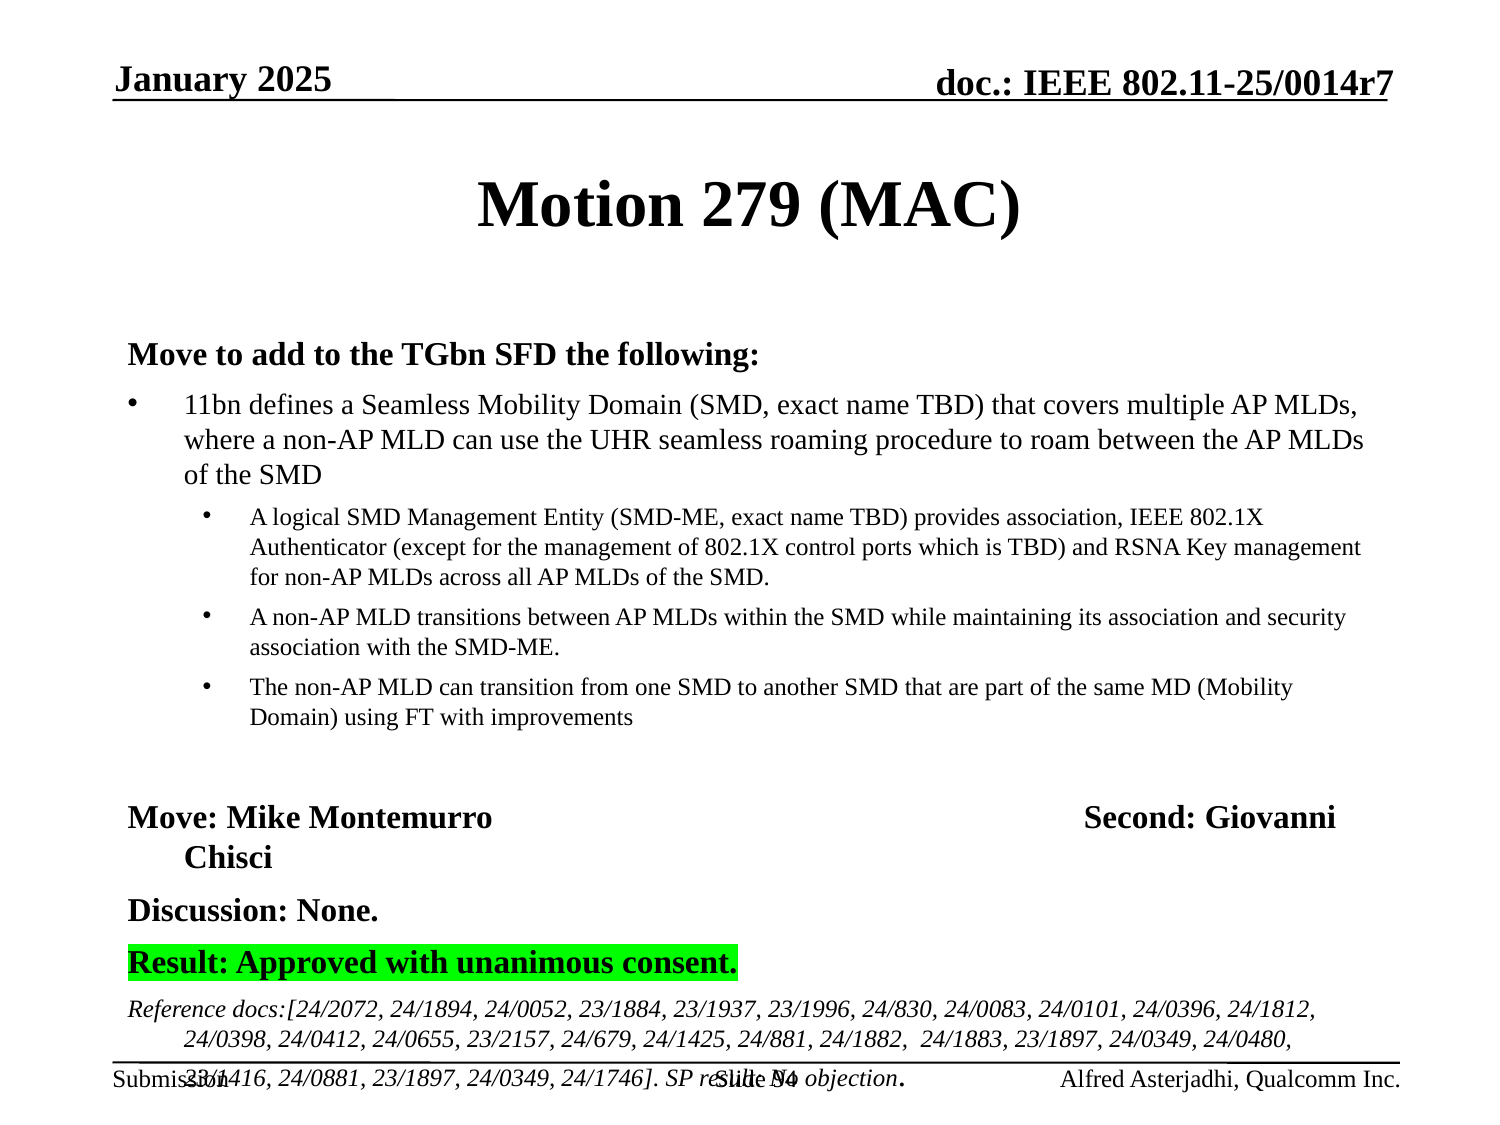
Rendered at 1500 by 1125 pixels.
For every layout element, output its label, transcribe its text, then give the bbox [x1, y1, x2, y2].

list Move to add to the TGbn SFD the following: 11bn defines a Seamless Mobility Domain (SMD, exact name TBD) that covers multiple AP MLDs, where a non-AP MLD can use the UHR seamless roaming procedure to roam between the AP MLDs of the SMD A logical SMD Management Entity (SMD-ME, exact name TBD) provides association, IEEE 802.1X Authenticator (except for the management of 802.1X control ports which is TBD) and RSNA Key management for non-AP MLDs across all AP MLDs of the SMD. A non-AP MLD transitions between AP MLDs within the SMD while maintaining its association and security association with the SMD-ME. The non-AP MLD can transition from one SMD to another SMD that are part of the same MD (Mobility Domain) using FT with improvements Move: Mike Montemurro Second: Giovanni Chisci Discussion: None. Result: Approved with unanimous consent. Reference docs:[24/2072, 24/1894, 24/0052, 23/1884, 23/1937, 23/1996, 24/830, 24/0083, 24/0101, 24/0396, 24/1812, 24/0398, 24/0412, 24/0655, 23/2157, 24/679, 24/1425, 24/881, 24/1882, 24/1883, 23/1897, 24/0349, 24/0480, 23/1416, 24/0881, 23/1897, 24/0349, 24/1746]. SP result: No objection. [112, 324, 1388, 1063]
footer Alfred Asterjadhi, Qualcomm Inc. [878, 1061, 1402, 1093]
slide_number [114, 54, 423, 100]
slide_number Slide 94 [712, 1061, 800, 1123]
title Motion 279 (MAC) [112, 112, 1388, 288]
